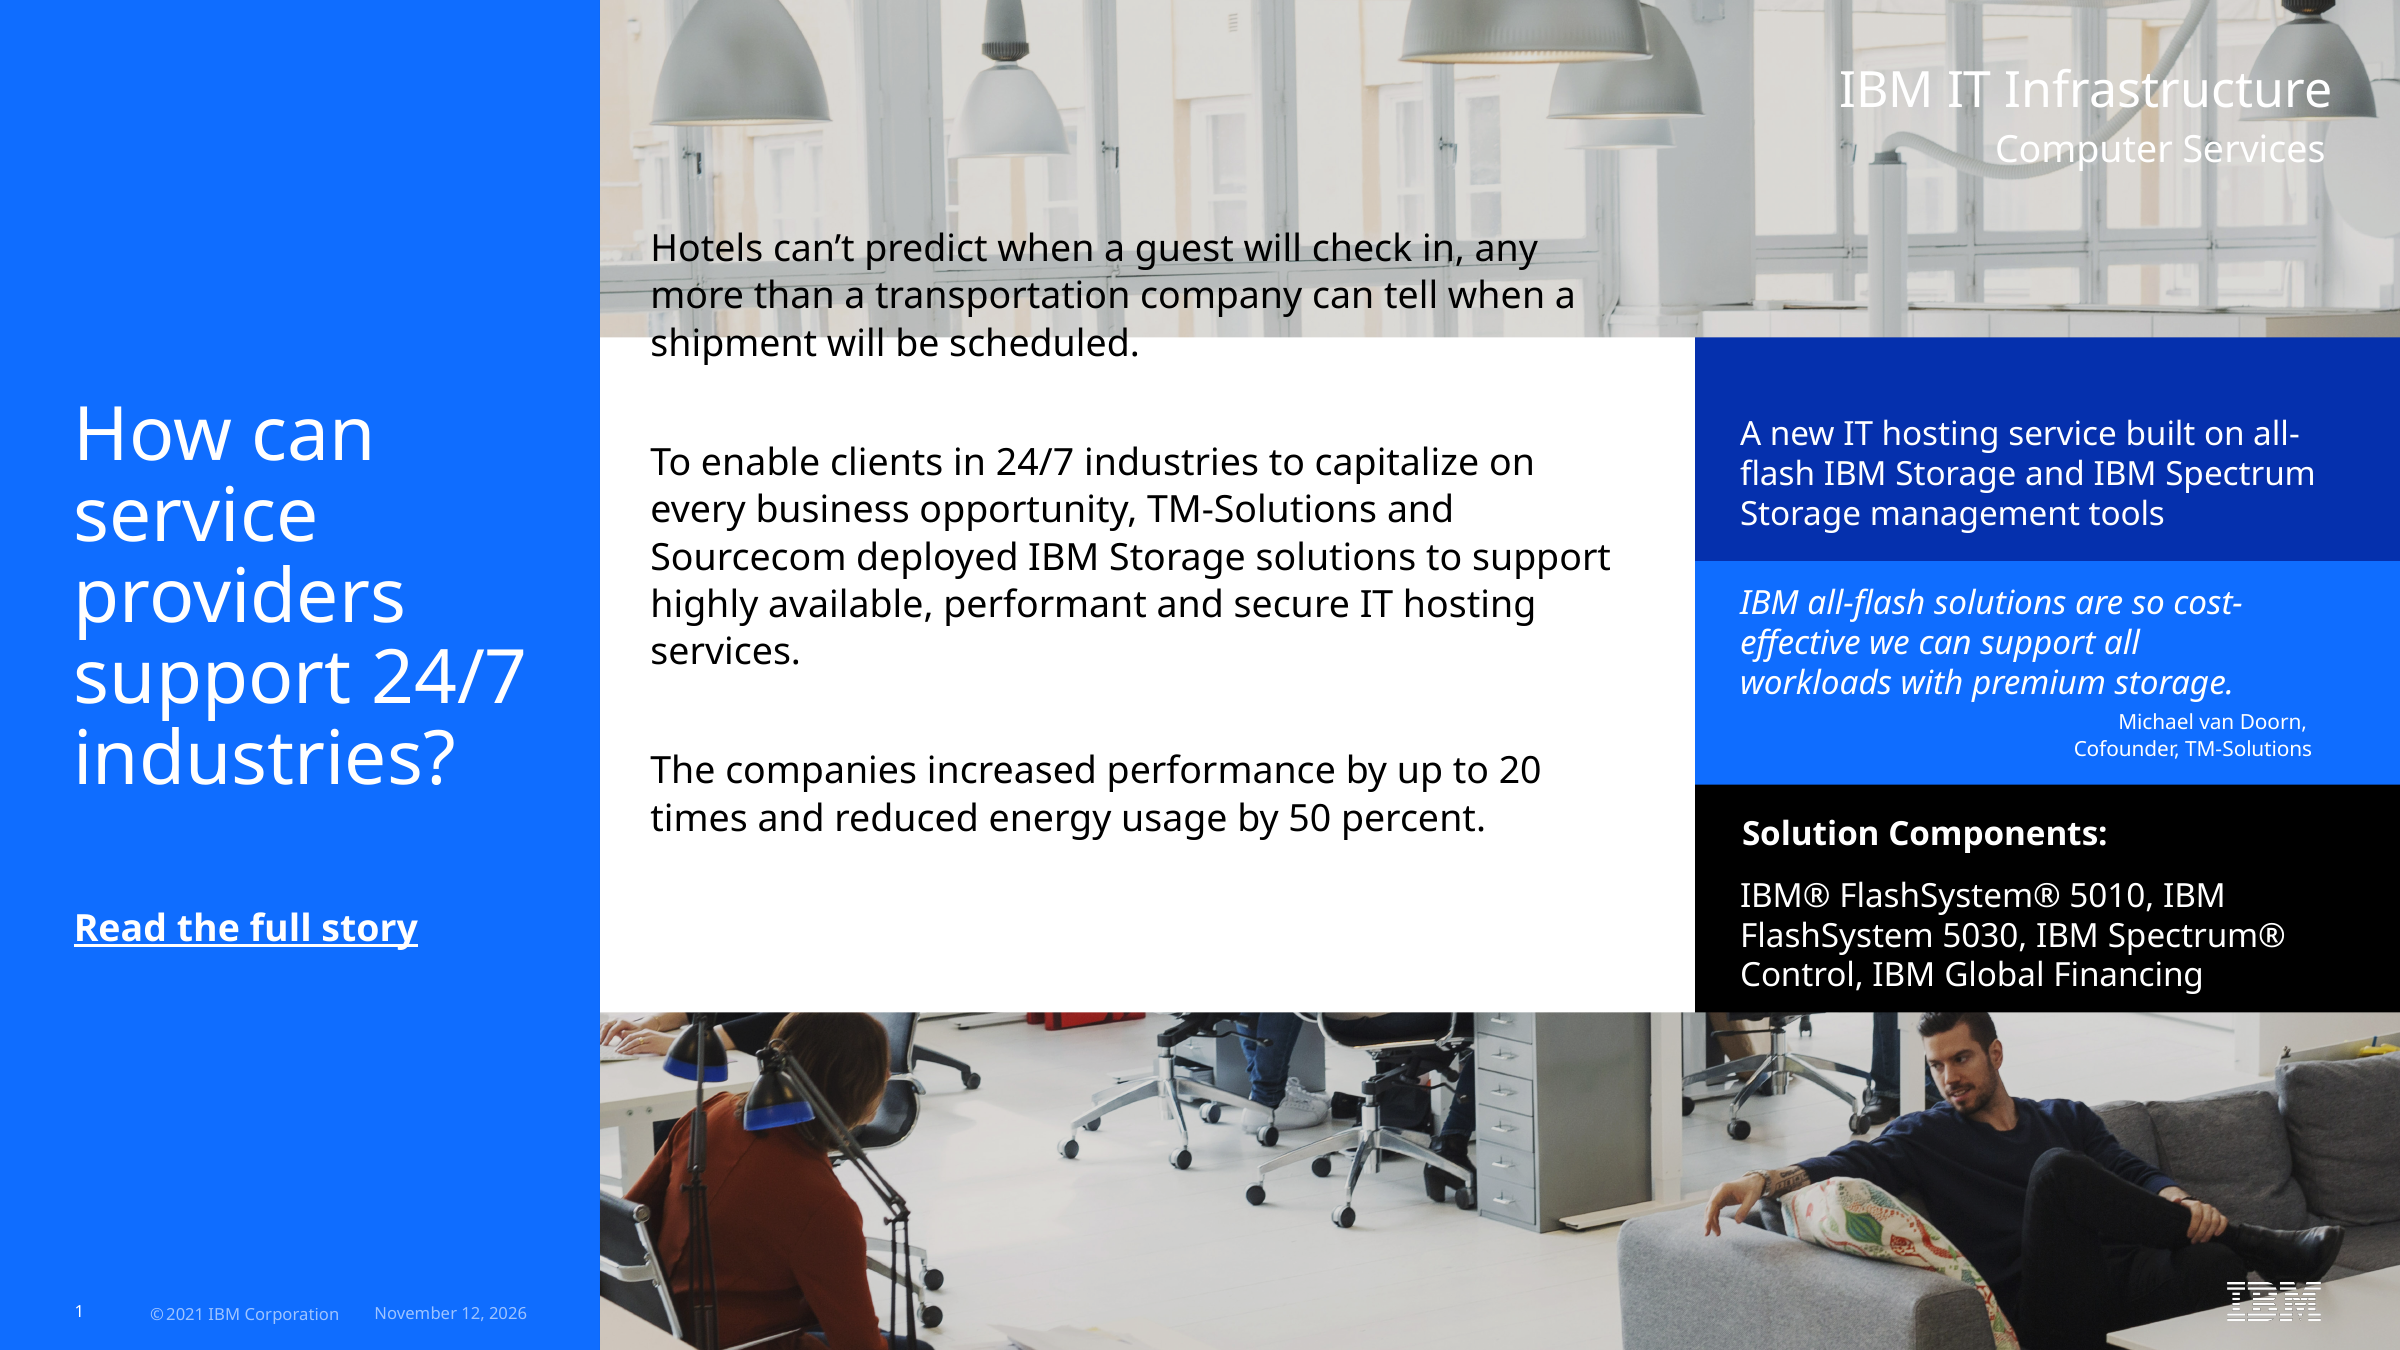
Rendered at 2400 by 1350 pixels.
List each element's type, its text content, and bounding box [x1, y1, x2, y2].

list A new IT hosting service built on all‐flash IBM Storage and IBM Spectrum Storage management tools [1740, 329, 2370, 533]
text_box [1739, 865, 2221, 913]
text_box Computer Services [1994, 87, 2400, 178]
text_box [1866, 964, 2198, 1000]
title How can service providers support 24/7 industries? [73, 358, 562, 866]
text_box Read the full story [73, 866, 659, 957]
text_box Michael van Doorn, Cofounder, TM-Solutions [1968, 700, 2327, 764]
text_box IBM® FlashSystem® 5010, IBM FlashSystem 5030, IBM Spectrum® Control, IBM Global Financing [1739, 836, 2325, 927]
text_box [1694, 560, 2400, 784]
text_box [599, 336, 1694, 1013]
text_box [1694, 336, 2400, 560]
text_box [1694, 784, 2400, 1013]
text_box [2026, 911, 2268, 951]
text_box [1741, 957, 1840, 994]
picture [600, 0, 2400, 336]
text_box IBM all-flash solutions are so cost‐effective we can support all workloads with premium storage. [1740, 543, 2301, 747]
text_box [1741, 911, 2026, 949]
picture [600, 1013, 2400, 1350]
list Hotels can’t predict when a guest will check in, any more than a transportation company can tell when a shipment will be scheduled. To enable clients in 24/7 industries to capitalize on every business opportunity, TM-Solutions and Sourcecom deployed IBM Storage solutions to support highly available, performant and secure IT hosting services. The companies increased performance by up to 20 times and reduced energy usage by 50 percent. [650, 351, 1641, 839]
text_box IBM IT Infrastructure [1839, 20, 2339, 107]
text_box Solution Components: [1742, 774, 2325, 836]
